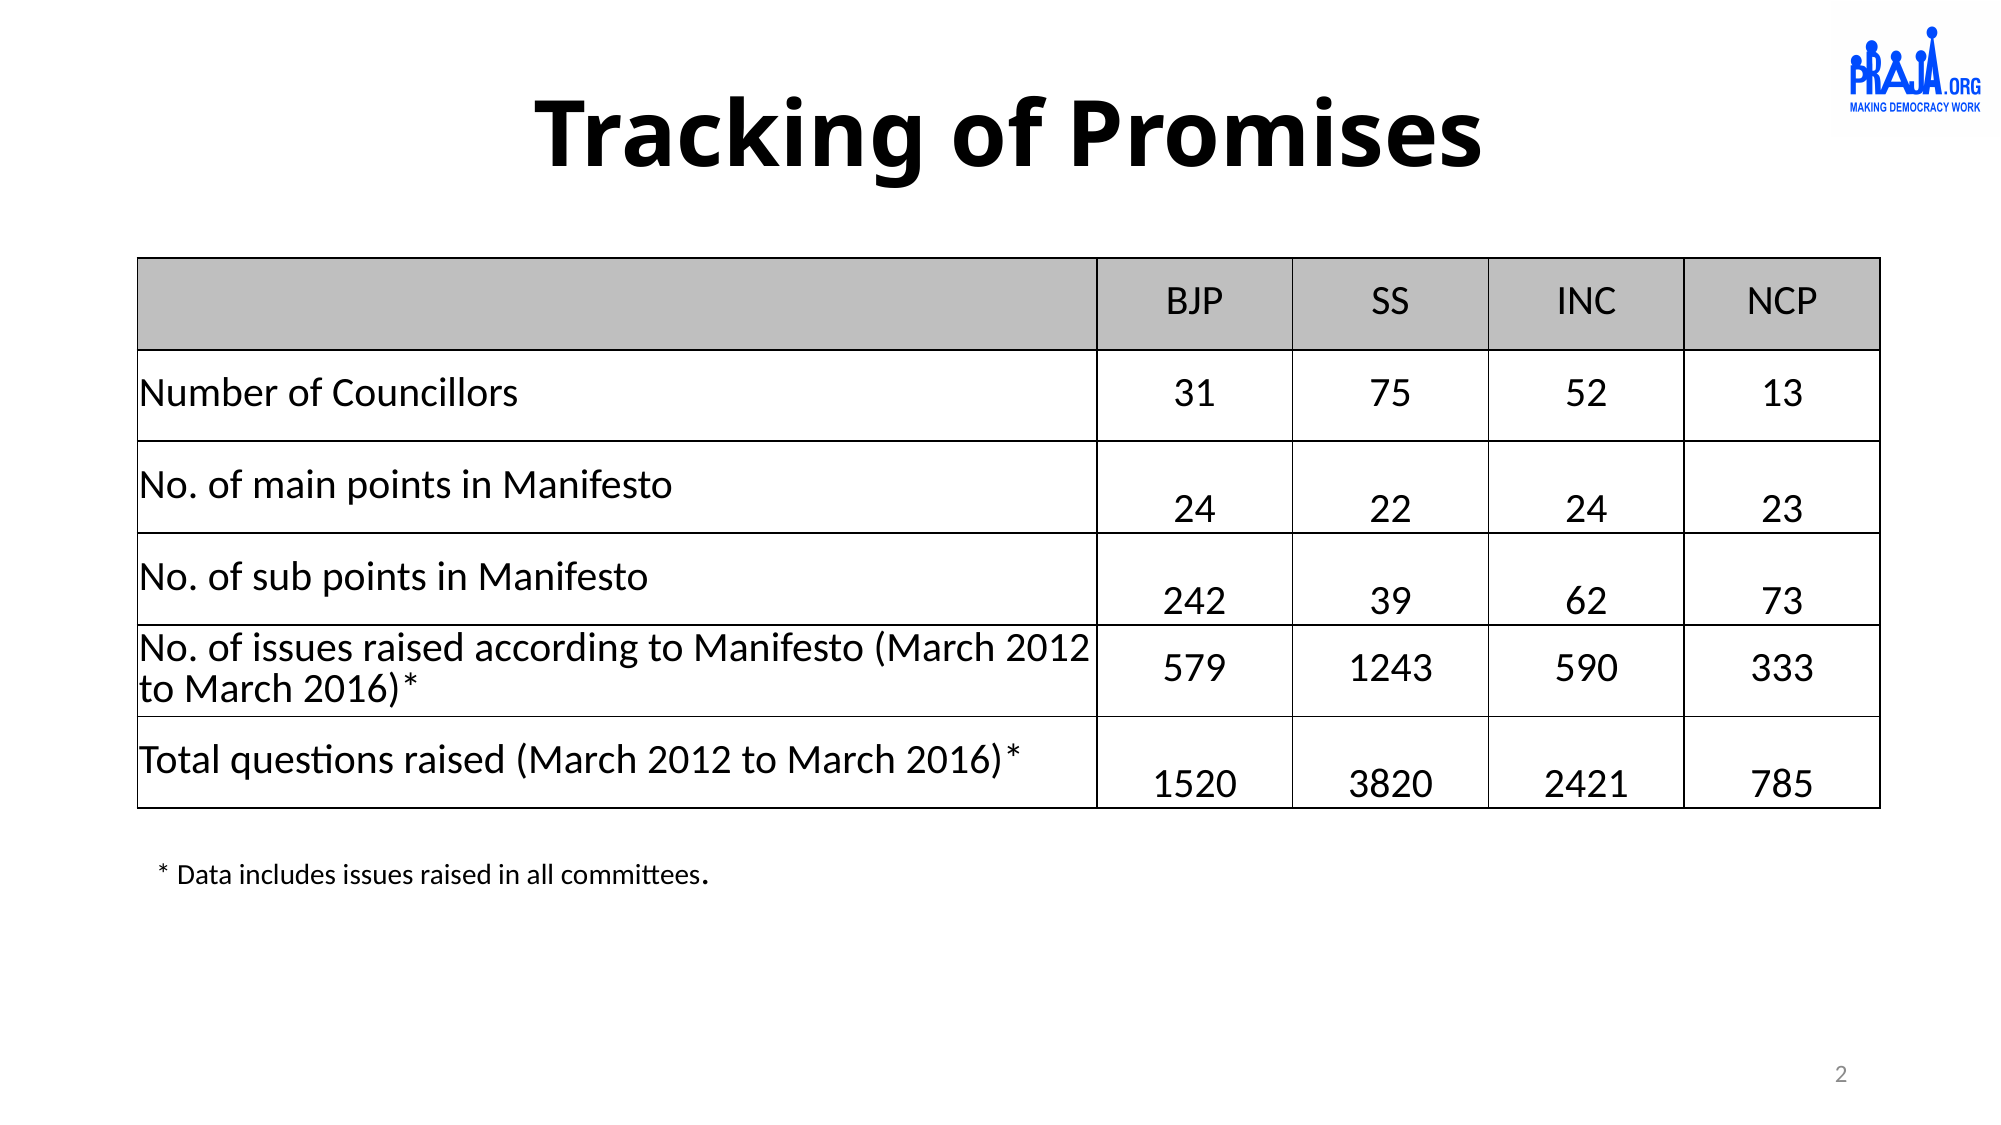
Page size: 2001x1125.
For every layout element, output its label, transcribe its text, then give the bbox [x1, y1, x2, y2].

table_cell 785 [1685, 717, 1879, 807]
table_cell 73 [1685, 534, 1879, 624]
title Tracking of Promises [146, 28, 1872, 246]
table_cell 22 [1293, 442, 1488, 532]
table_cell 3820 [1293, 717, 1488, 807]
table_cell 333 [1685, 626, 1879, 716]
table_cell 24 [1098, 442, 1292, 532]
table_cell 13 [1685, 351, 1879, 440]
table_cell No. of sub points in Manifesto [138, 534, 1096, 624]
table_cell 590 [1489, 626, 1683, 716]
table_cell Number of Councillors [138, 351, 1096, 440]
slide_number 2 [1412, 1042, 1863, 1103]
table_cell No. of main points in Manifesto [138, 442, 1096, 532]
table_header INC [1489, 259, 1683, 349]
table_header [138, 259, 1096, 349]
table_cell 2421 [1489, 717, 1683, 807]
table_header SS [1293, 259, 1488, 349]
table_cell 579 [1098, 626, 1292, 716]
table_cell 24 [1489, 442, 1683, 532]
picture [1830, 1, 2000, 137]
table_cell Total questions raised (March 2012 to March 2016)* [138, 717, 1096, 807]
table_cell 75 [1293, 351, 1488, 440]
table_cell 39 [1293, 534, 1488, 624]
table_cell 1243 [1293, 626, 1488, 716]
table_header BJP [1098, 259, 1292, 349]
table_cell No. of issues raised according to Manifesto (March 2012 to March 2016)* [138, 626, 1096, 716]
text_box * Data includes issues raised in all committees. [141, 839, 725, 900]
table_cell 242 [1098, 534, 1292, 624]
table_cell 1520 [1098, 717, 1292, 807]
table_cell 31 [1098, 351, 1292, 440]
table_cell 23 [1685, 442, 1879, 532]
table_cell 62 [1489, 534, 1683, 624]
table_cell 52 [1489, 351, 1683, 440]
table_header NCP [1685, 259, 1879, 349]
